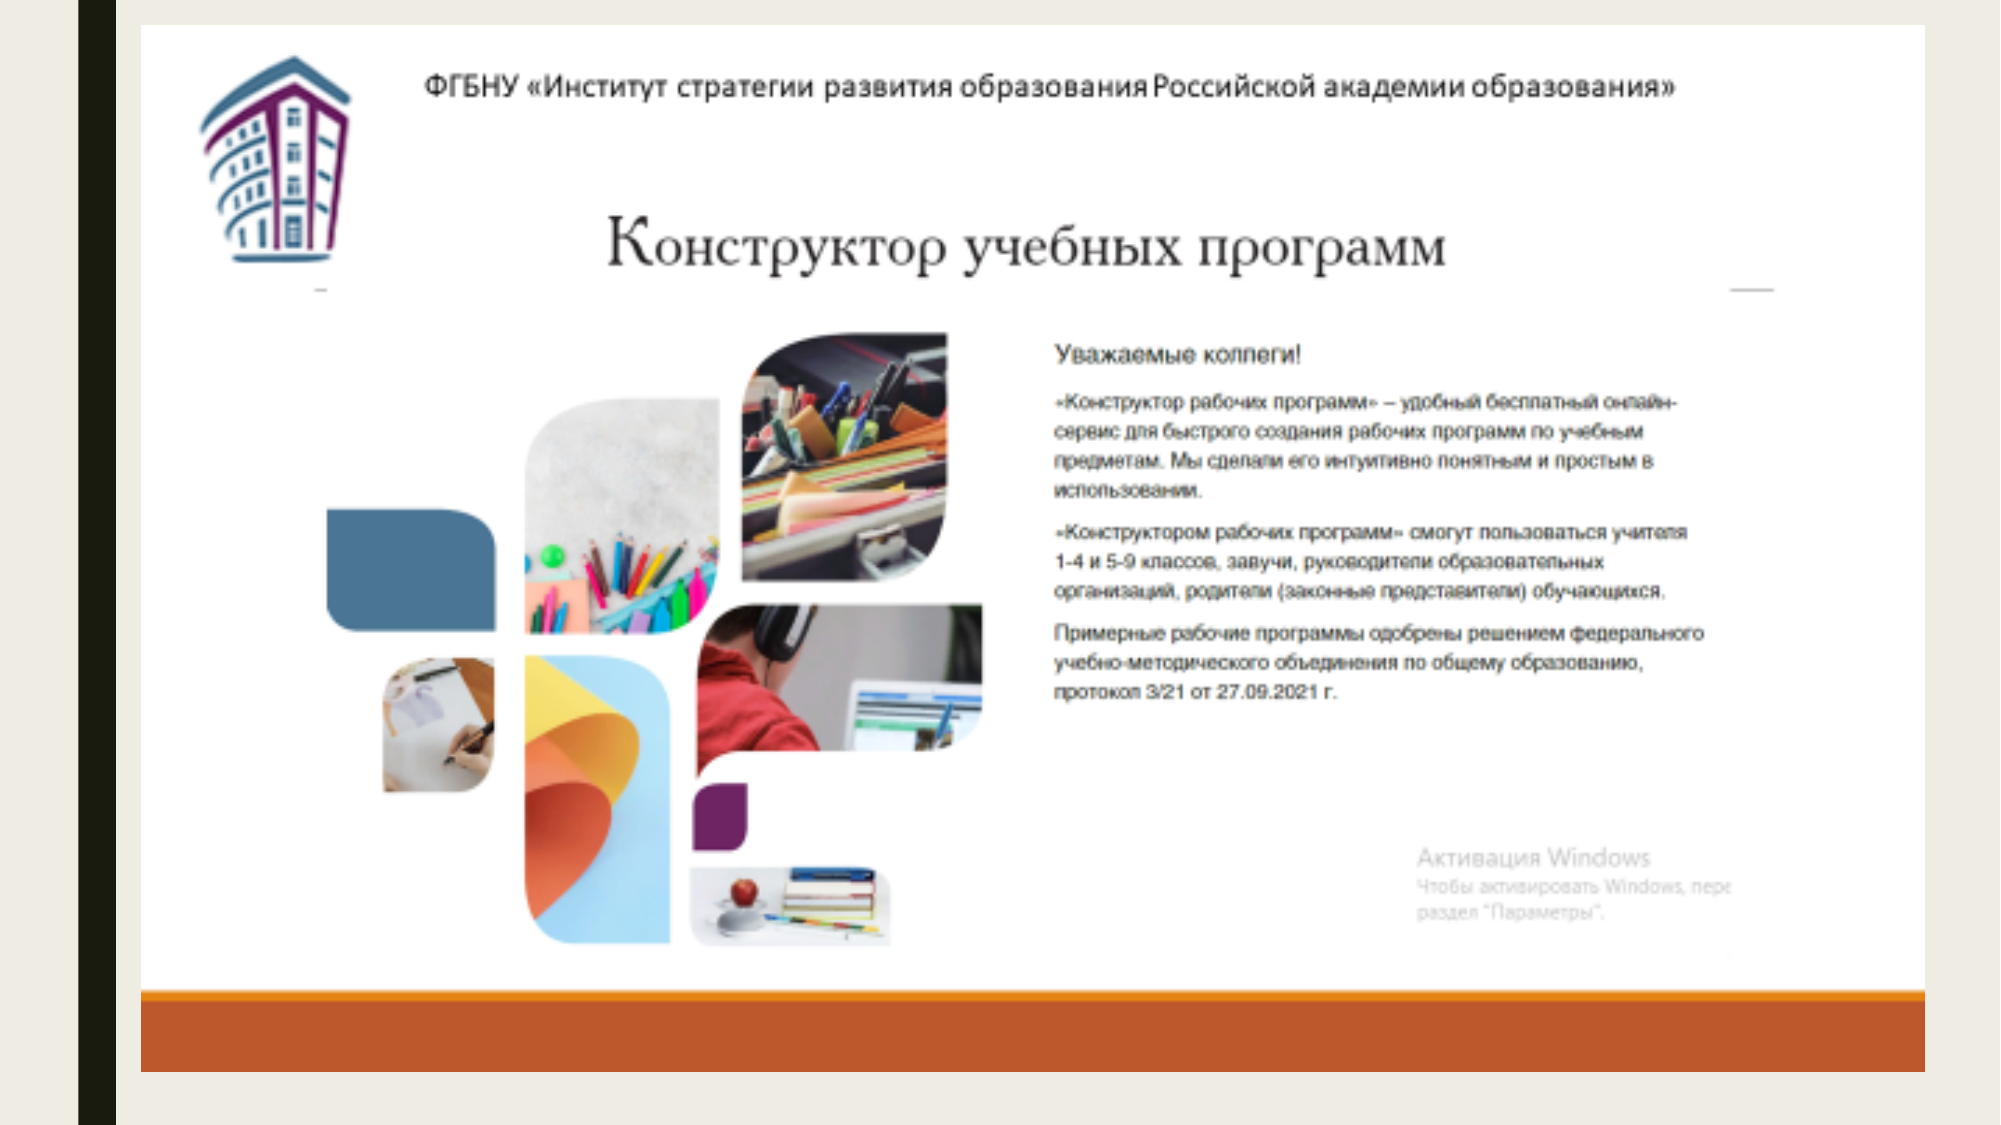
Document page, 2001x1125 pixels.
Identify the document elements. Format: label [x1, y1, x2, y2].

picture [141, 25, 1925, 1072]
